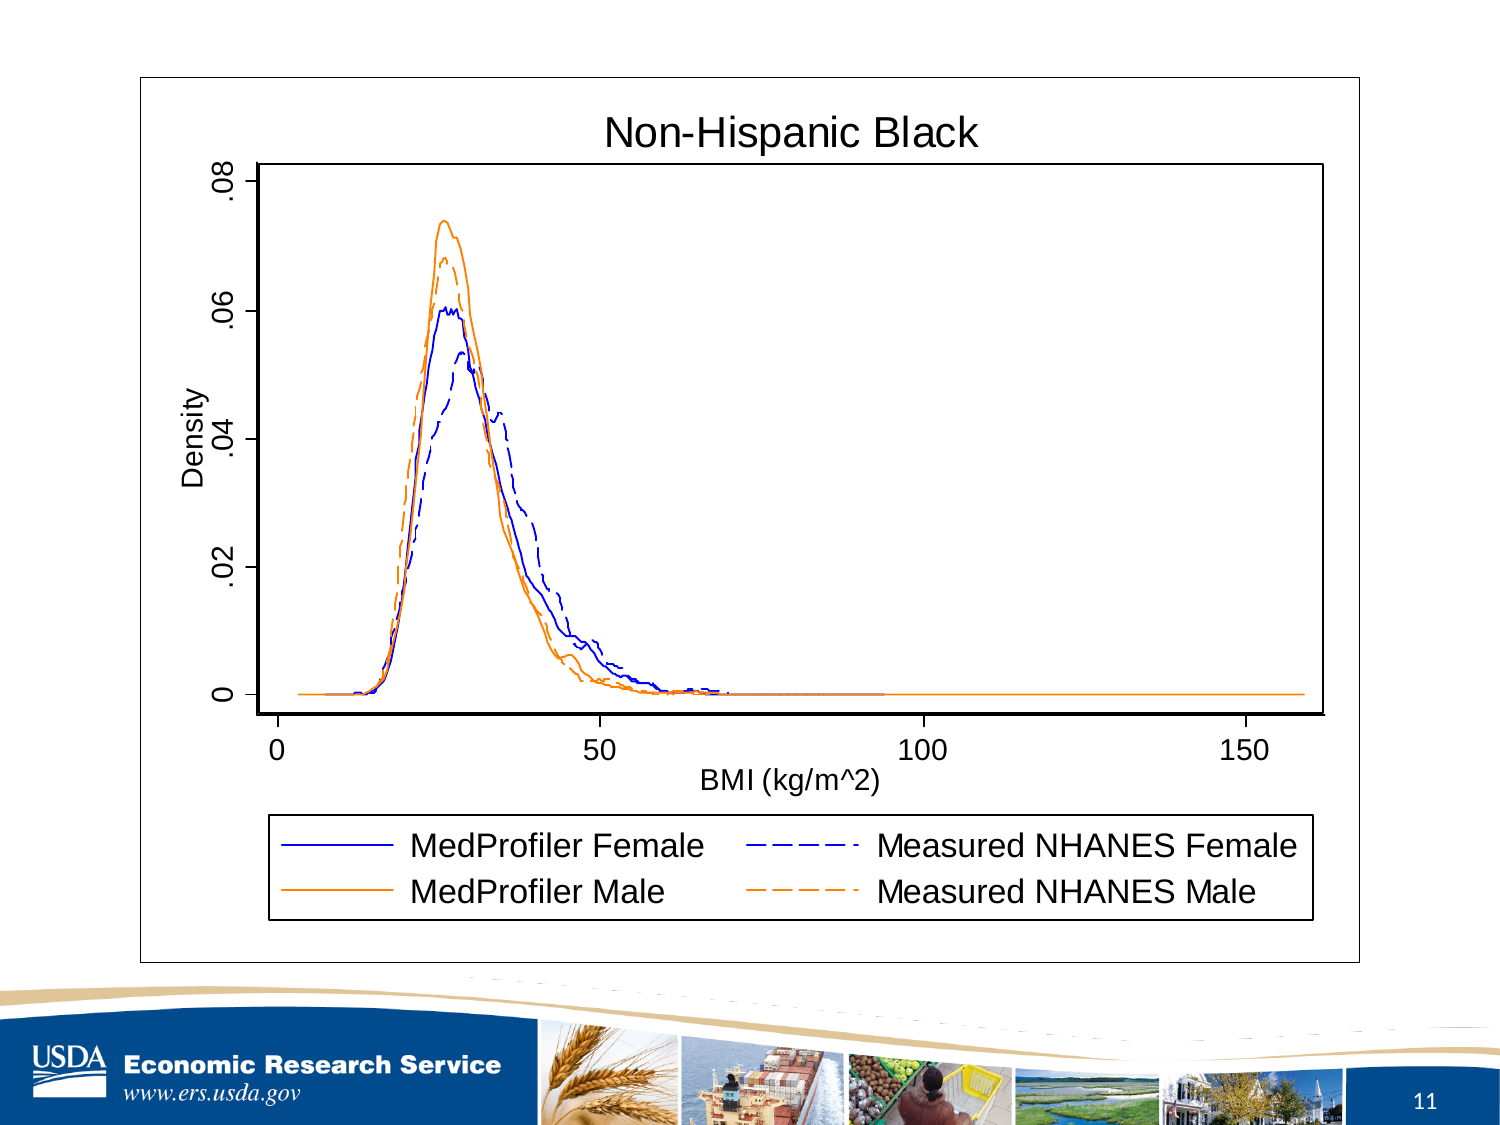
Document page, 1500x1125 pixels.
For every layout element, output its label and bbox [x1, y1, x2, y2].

picture [140, 77, 1360, 963]
picture [0, 975, 1500, 1125]
